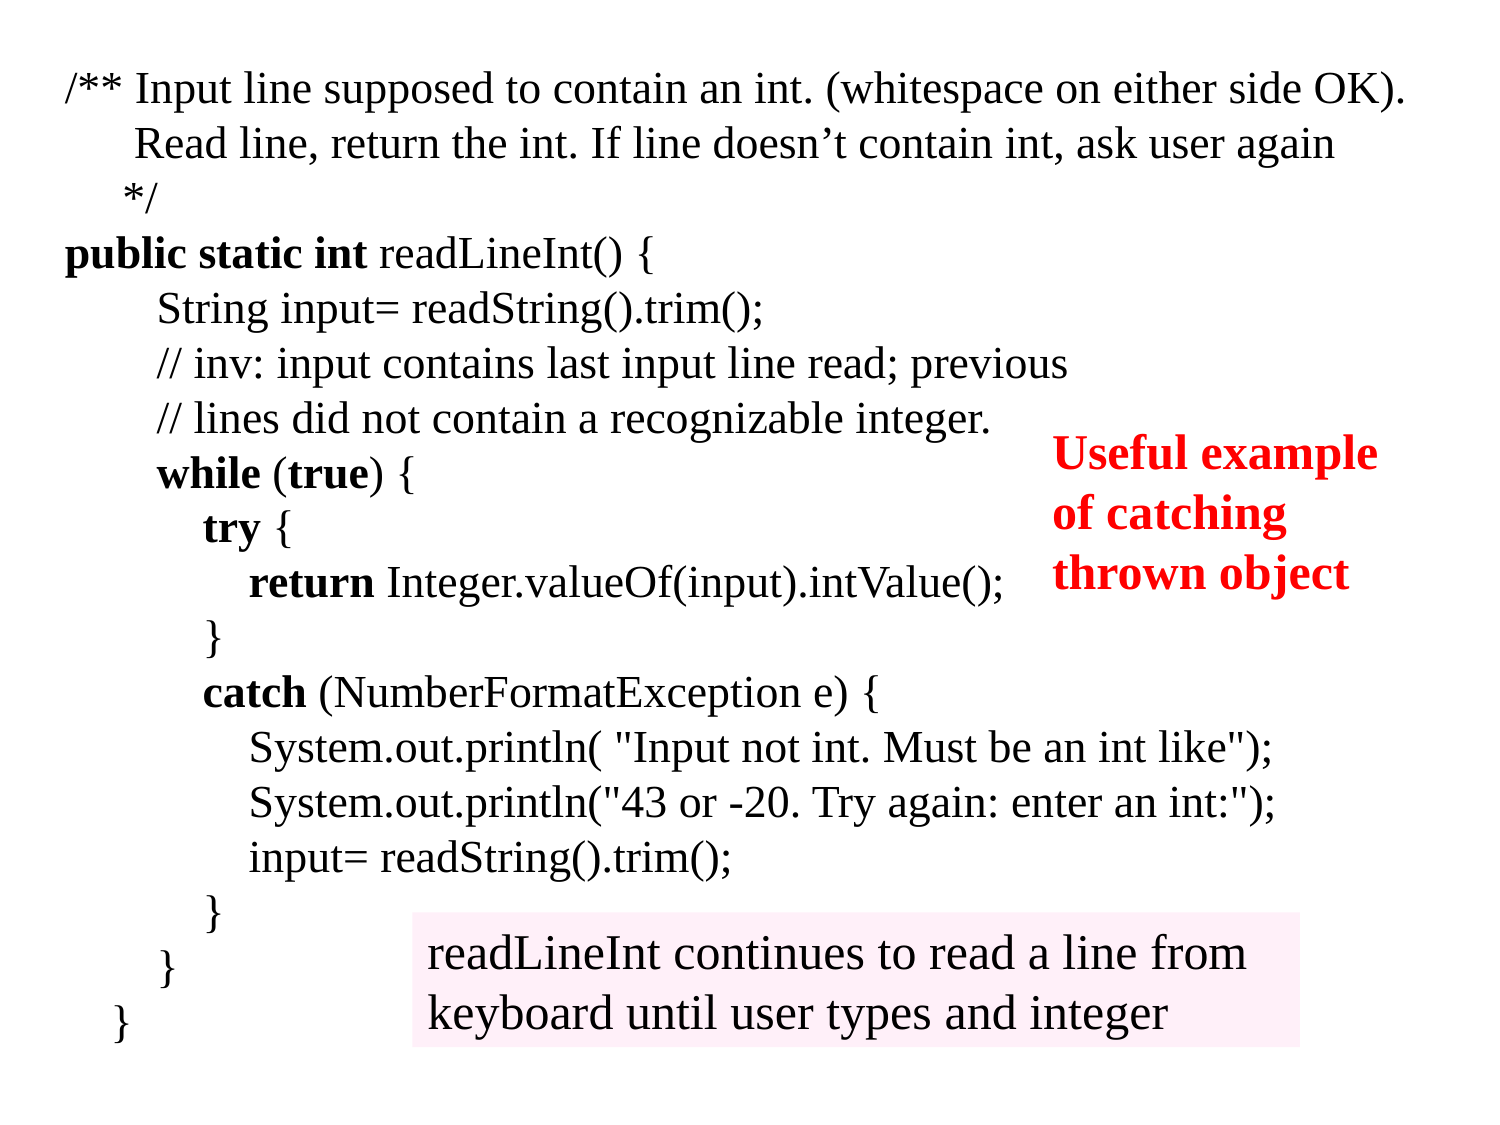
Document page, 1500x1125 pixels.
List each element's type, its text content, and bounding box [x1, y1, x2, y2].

text_box Useful example of catching thrown object [1037, 412, 1413, 608]
text_box /** Input line supposed to contain an int. (whitespace on either side OK). Read line, return the int. If line doesn’t contain int, ask user again */ public static int readLineInt() { String input= readString().trim(); // inv: input contains last input line read; previous // lines did not contain a recognizable integer. while (true) { try { return Integer.valueOf(input).intValue(); } catch (NumberFormatException e) { System.out.println( "Input not int. Must be an int like"); System.out.println("43 or -20. Try again: enter an int:"); input= readString().trim(); } } } [49, 49, 1463, 1055]
text_box readLineInt continues to read a line from keyboard until user types and integer [412, 912, 1300, 1048]
